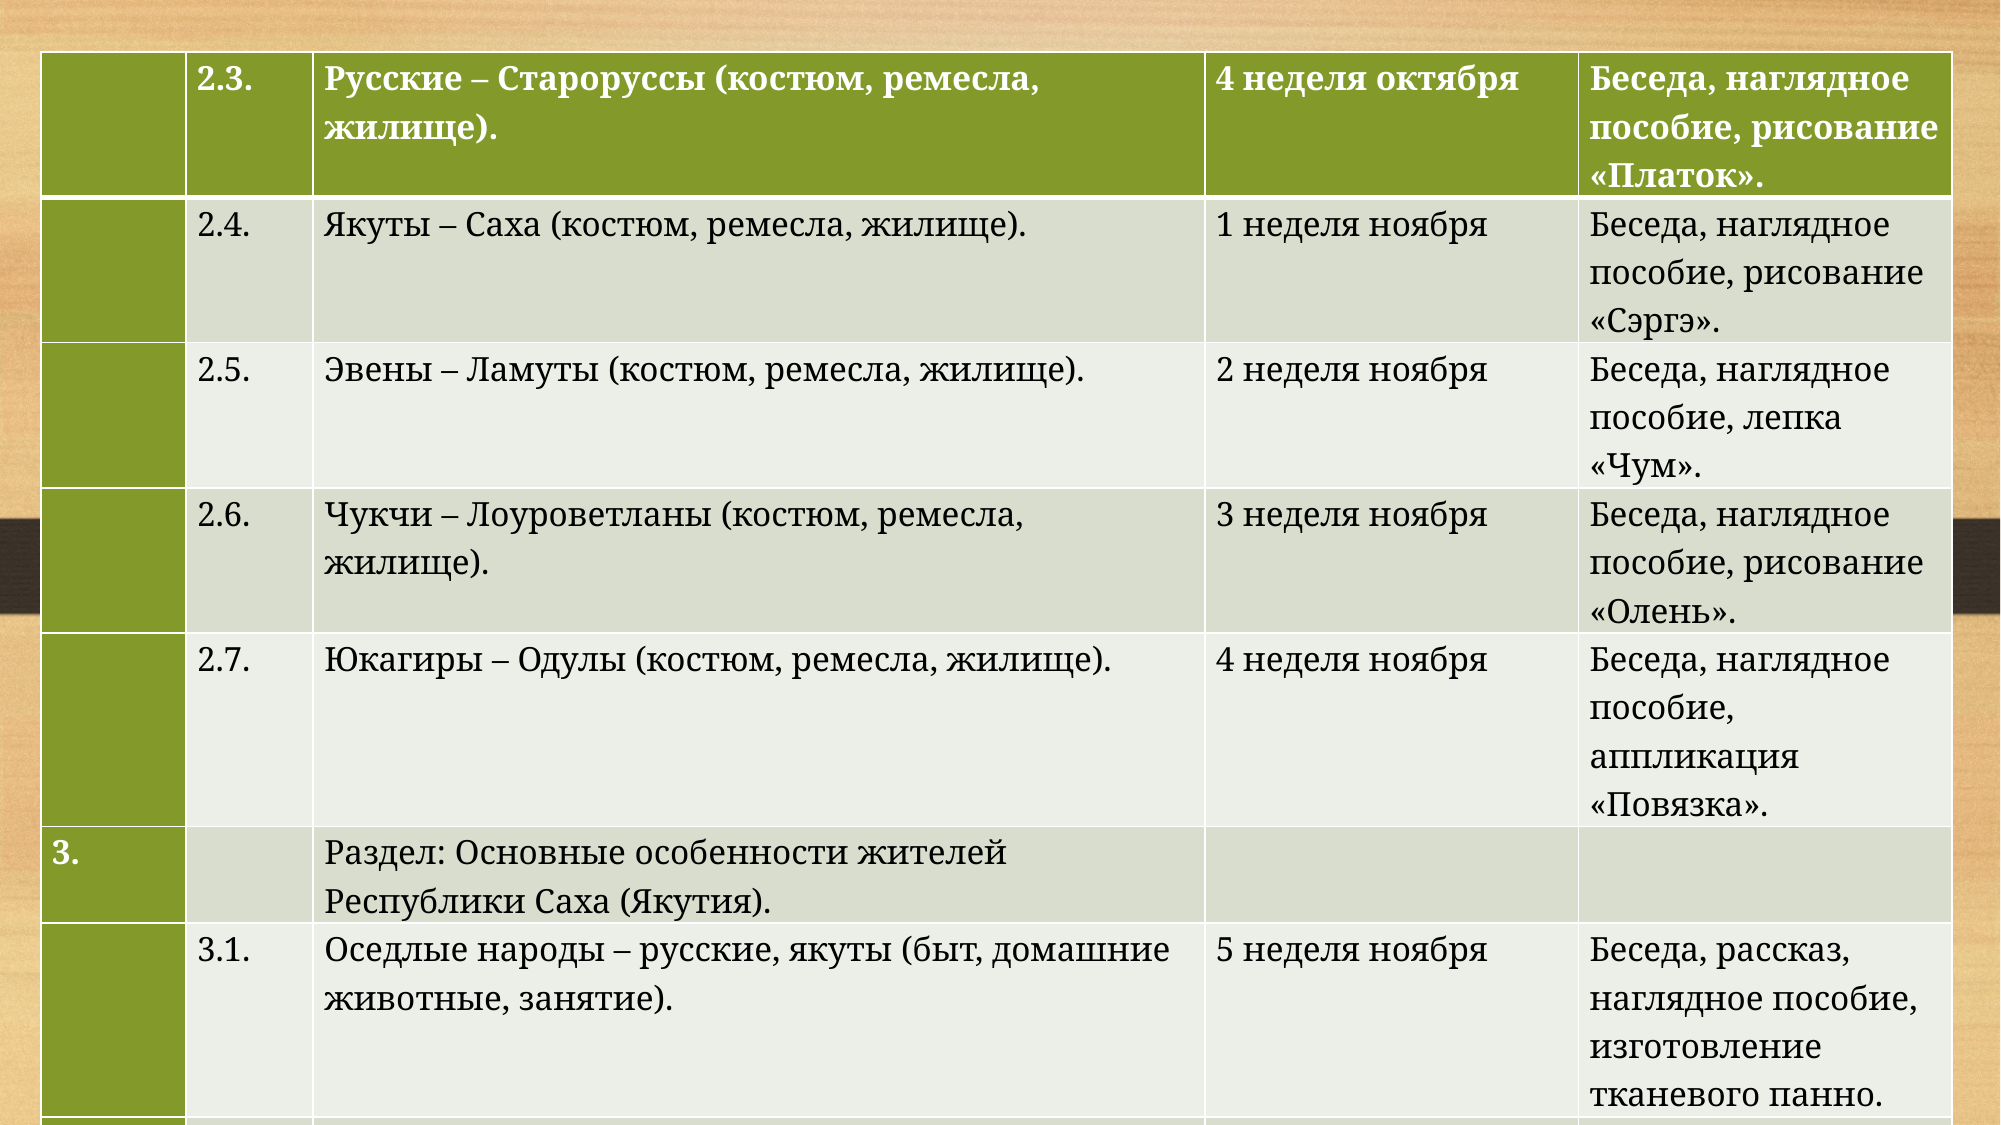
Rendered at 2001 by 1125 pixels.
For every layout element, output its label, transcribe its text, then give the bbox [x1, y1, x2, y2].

table_cell 3.2. [187, 1118, 312, 1125]
table_cell 3 неделя ноября [1206, 489, 1578, 632]
table_cell Беседа, наглядное пособие, рисование «Сэргэ». [1579, 200, 1951, 342]
table_cell 2.6. [187, 489, 312, 632]
picture [0, 0, 2001, 1125]
table_cell [187, 827, 312, 922]
table_cell [42, 924, 185, 1116]
table_cell Беседа, рассказ, наглядное пособие, изготовление тканевого панно. [1579, 924, 1951, 1116]
table_cell 2.4. [187, 200, 312, 342]
table_cell Оседлые народы – русские, якуты (быт, домашние животные, занятие). [314, 924, 1204, 1116]
table_cell Беседа, рассказ, наглядное пособие, изготовление тканевого панно. [1579, 1118, 1951, 1125]
table_cell Беседа, наглядное пособие, лепка «Чум». [1579, 343, 1951, 487]
table_header Беседа, наглядное пособие, рисование «Платок». [1579, 53, 1951, 195]
table_cell Кочевые народы – эвены, юкагиры, чукчи (быт, домашние животные, занятие). [314, 1118, 1204, 1125]
table_cell 5 неделя ноября [1206, 924, 1578, 1116]
table_cell Раздел: Основные особенности жителей Республики Саха (Якутия). [314, 827, 1204, 922]
table_header 2.3. [187, 53, 312, 195]
table_cell Чукчи – Лоуроветланы (костюм, ремесла, жилище). [314, 489, 1204, 632]
table_header 4 неделя октября [1206, 53, 1578, 195]
table_cell 2 неделя ноября [1206, 343, 1578, 487]
table_cell 1 неделя декабря [1206, 1118, 1578, 1125]
table_cell Беседа, наглядное пособие, рисование «Олень». [1579, 489, 1951, 632]
table_cell [42, 200, 185, 342]
table_cell 2.5. [187, 343, 312, 487]
table_header [42, 53, 185, 195]
table_cell 1 неделя ноября [1206, 200, 1578, 342]
table_cell [42, 343, 185, 487]
table_cell Якуты – Саха (костюм, ремесла, жилище). [314, 200, 1204, 342]
table_cell 4 неделя ноября [1206, 634, 1578, 826]
table_cell Юкагиры – Одулы (костюм, ремесла, жилище). [314, 634, 1204, 826]
table_cell 2.7. [187, 634, 312, 826]
table_cell [1206, 827, 1578, 922]
table_cell [42, 1118, 185, 1125]
table_cell Эвены – Ламуты (костюм, ремесла, жилище). [314, 343, 1204, 487]
table_cell 3. [42, 827, 185, 922]
table_cell [1579, 827, 1951, 922]
table_cell [42, 489, 185, 632]
table_cell [42, 634, 185, 826]
table_cell Беседа, наглядное пособие, аппликация «Повязка». [1579, 634, 1951, 826]
table_header Русские – Староруссы (костюм, ремесла, жилище). [314, 53, 1204, 195]
table_cell 3.1. [187, 924, 312, 1116]
